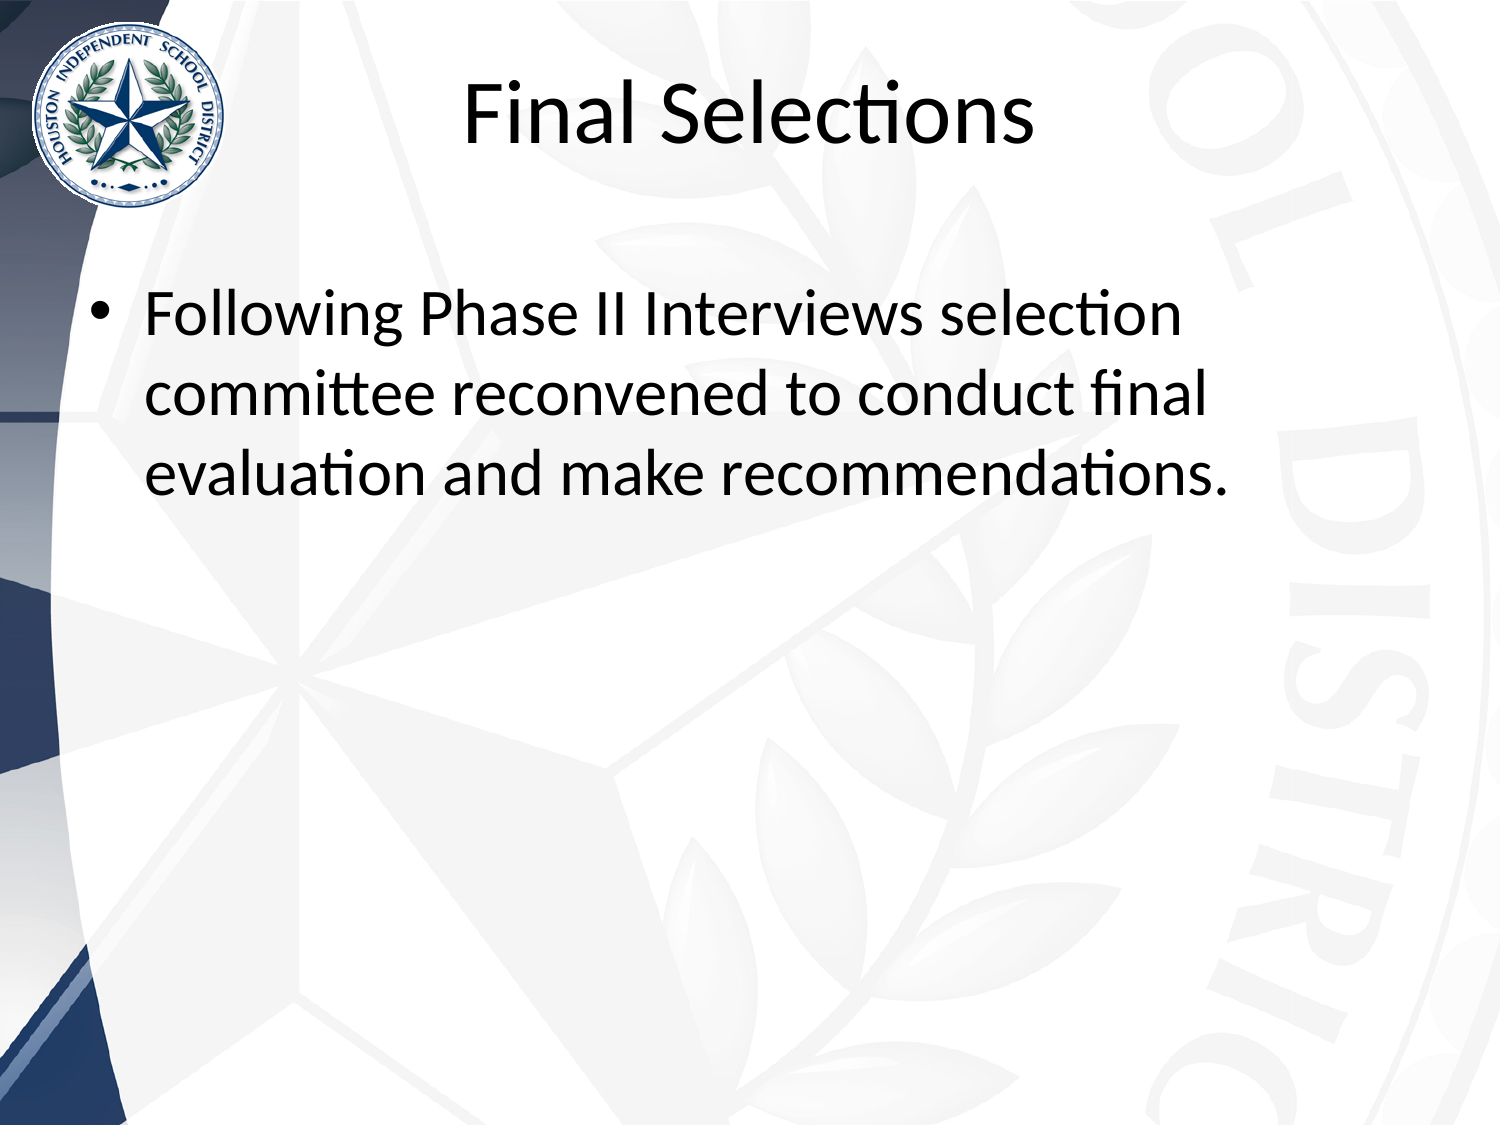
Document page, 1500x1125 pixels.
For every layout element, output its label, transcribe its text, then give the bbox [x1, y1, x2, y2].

picture [0, 0, 1500, 1125]
title Final Selections [75, 45, 1425, 233]
list Following Phase II Interviews selection committee reconvened to conduct final evaluation and make recommendations. [75, 262, 1425, 1005]
